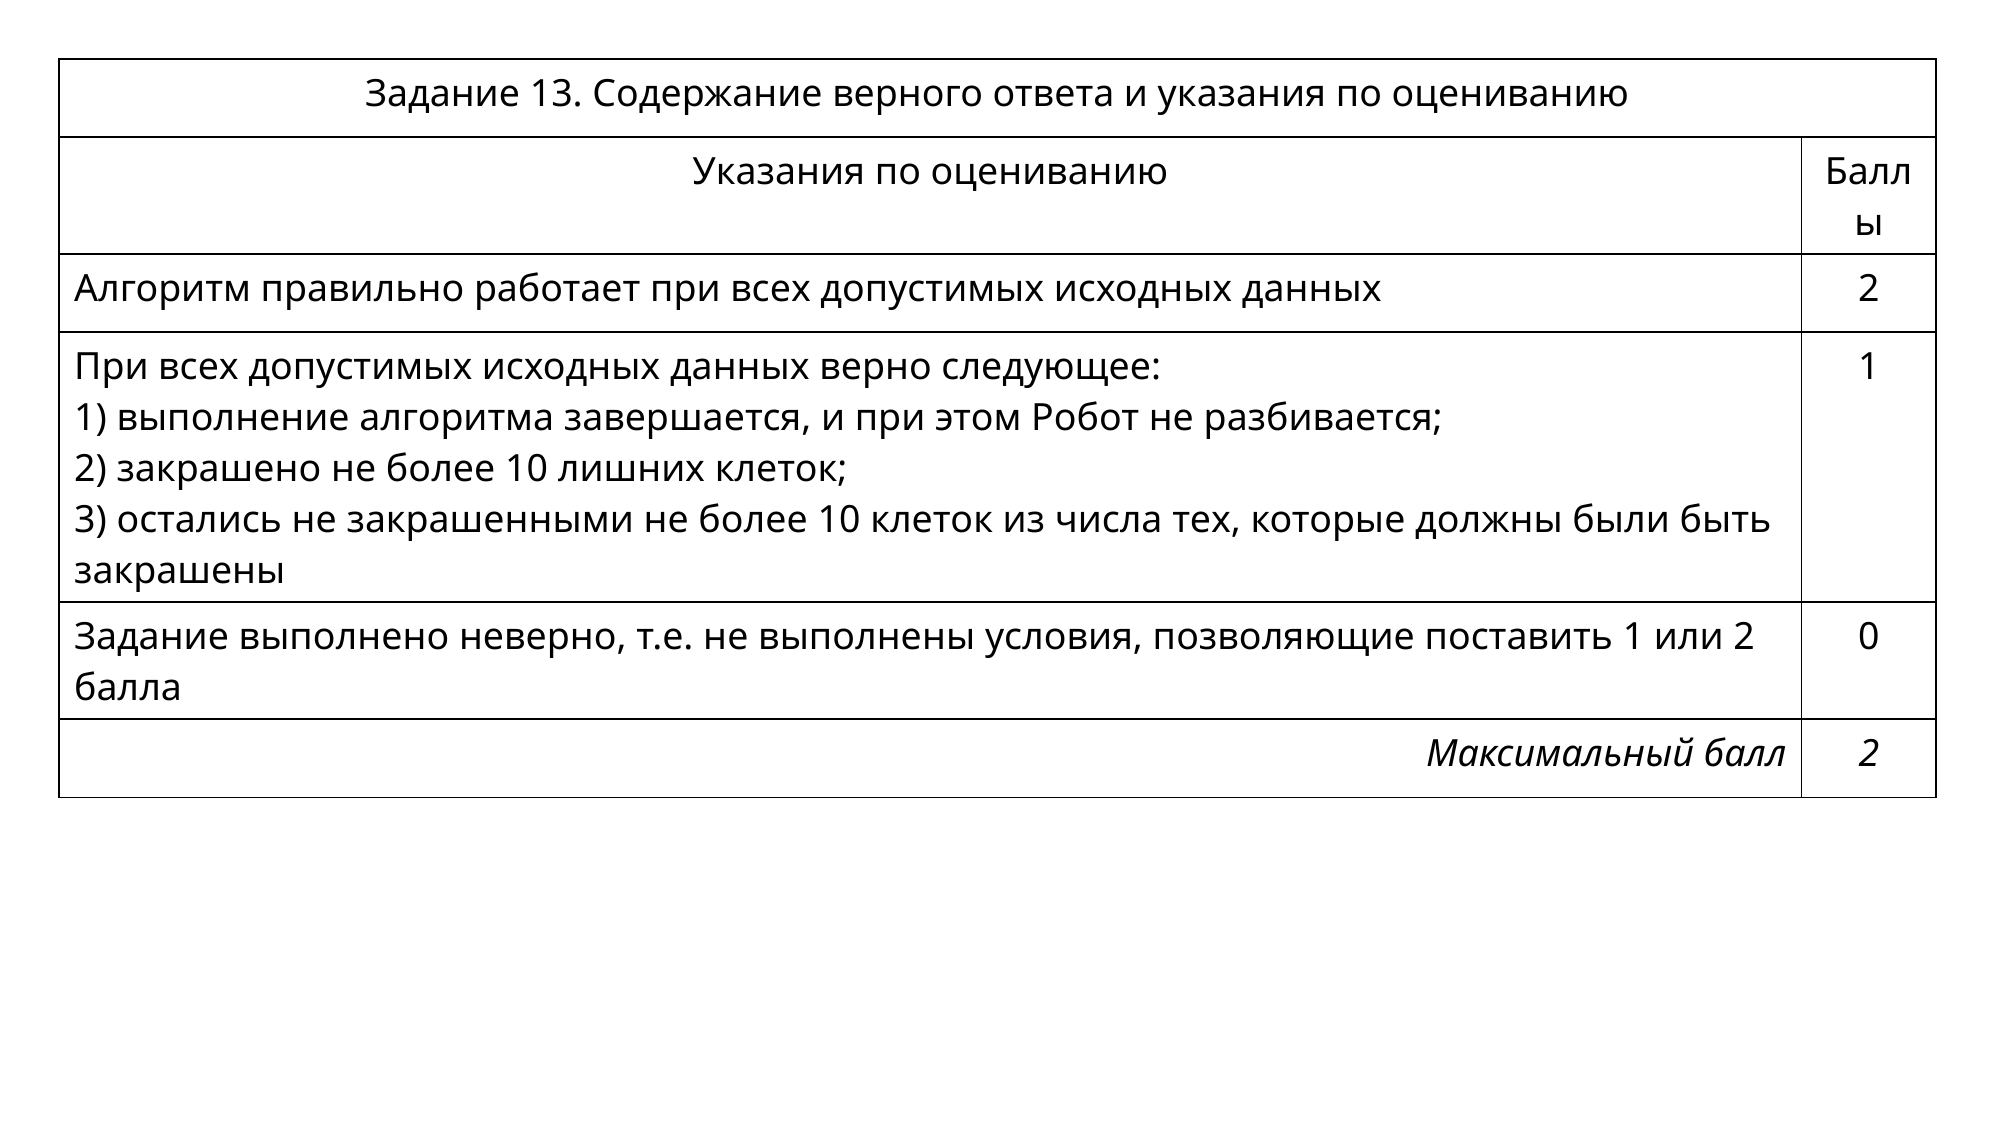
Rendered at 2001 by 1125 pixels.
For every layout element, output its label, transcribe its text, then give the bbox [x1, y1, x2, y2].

table_cell 2 [1802, 255, 1935, 331]
table_cell Максимальный балл [60, 720, 1801, 797]
table_cell При всех допустимых исходных данных верно следующее: 1) выполнение алгоритма завершается, и при этом Робот не разбивается; 2) закрашено не более 10 лишних клеток; 3) остались не закрашенными не более 10 клеток из числа тех, которые должны были быть закрашены [60, 333, 1801, 601]
table_cell Задание выполнено неверно, т.е. не выполнены условия, позволяющие поставить 1 или 2 балла [60, 603, 1801, 718]
table_cell Указания по оцениванию [60, 138, 1801, 253]
table_cell Алгоритм правильно работает при всех допустимых исходных данных [60, 255, 1801, 331]
table_header Задание 13. Содержание верного ответа и указания по оцениванию [60, 60, 1935, 136]
table_cell 0 [1802, 603, 1935, 718]
table_cell 2 [1802, 720, 1935, 797]
table_cell 1 [1802, 333, 1935, 601]
table_cell Баллы [1802, 138, 1935, 253]
